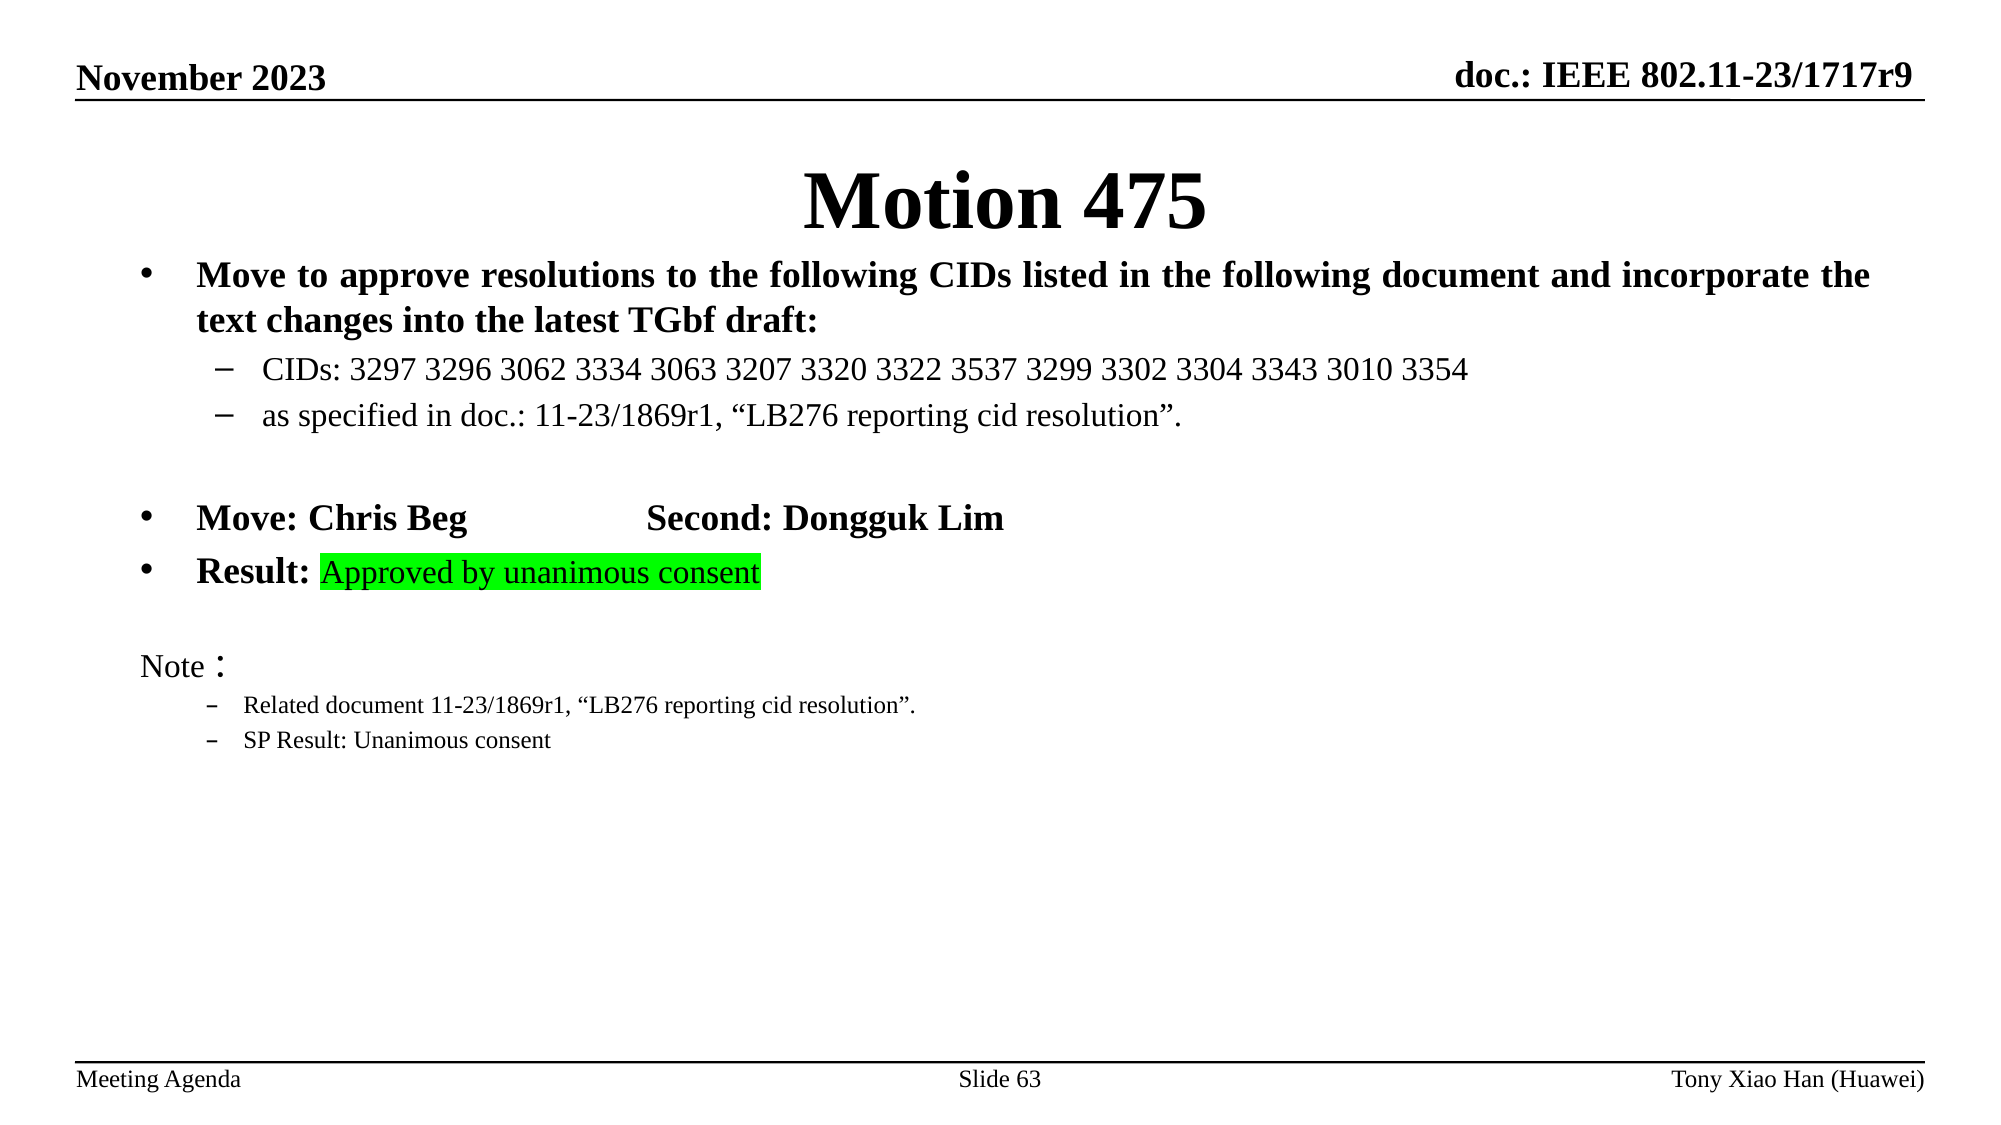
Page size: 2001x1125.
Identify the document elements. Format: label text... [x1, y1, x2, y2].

text_box Motion 475 [368, 137, 1644, 212]
text_box Move to approve resolutions to the following CIDs listed in the following document and incorporate the text changes into the latest TGbf draft: CIDs: 3297 3296 3062 3334 3063 3207 3320 3322 3537 3299 3302 3304 3343 3010 3354 as specified in doc.: 11-23/1869r1, “LB276 reporting cid resolution”. Move: Chris Beg Second: Dongguk Lim Result: Approved by unanimous consent Note： Related document 11-23/1869r1, “LB276 reporting cid resolution”. SP Result: Unanimous consent [125, 212, 1888, 988]
